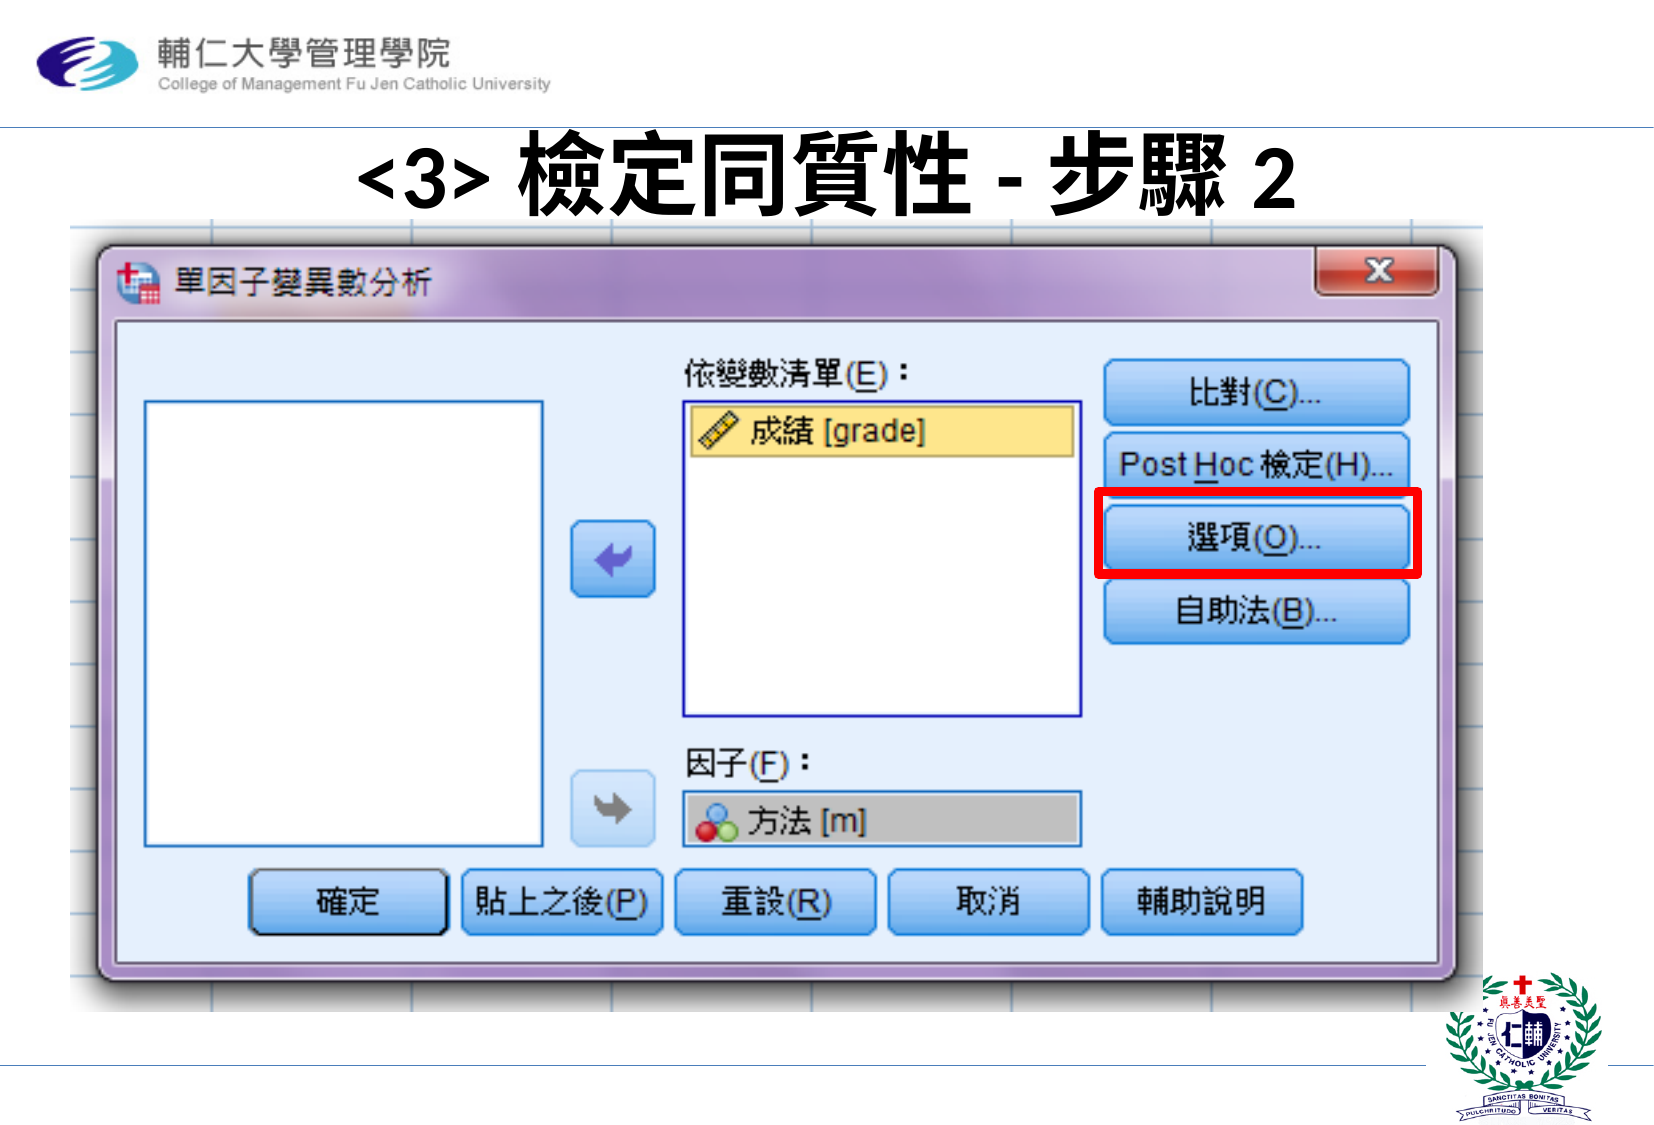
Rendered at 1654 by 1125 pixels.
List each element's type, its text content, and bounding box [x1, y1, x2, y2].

picture [19, 18, 575, 114]
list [70, 219, 1484, 1012]
title <3>檢定同質性-步驟2 [82, 78, 1571, 266]
picture [1445, 971, 1602, 1125]
